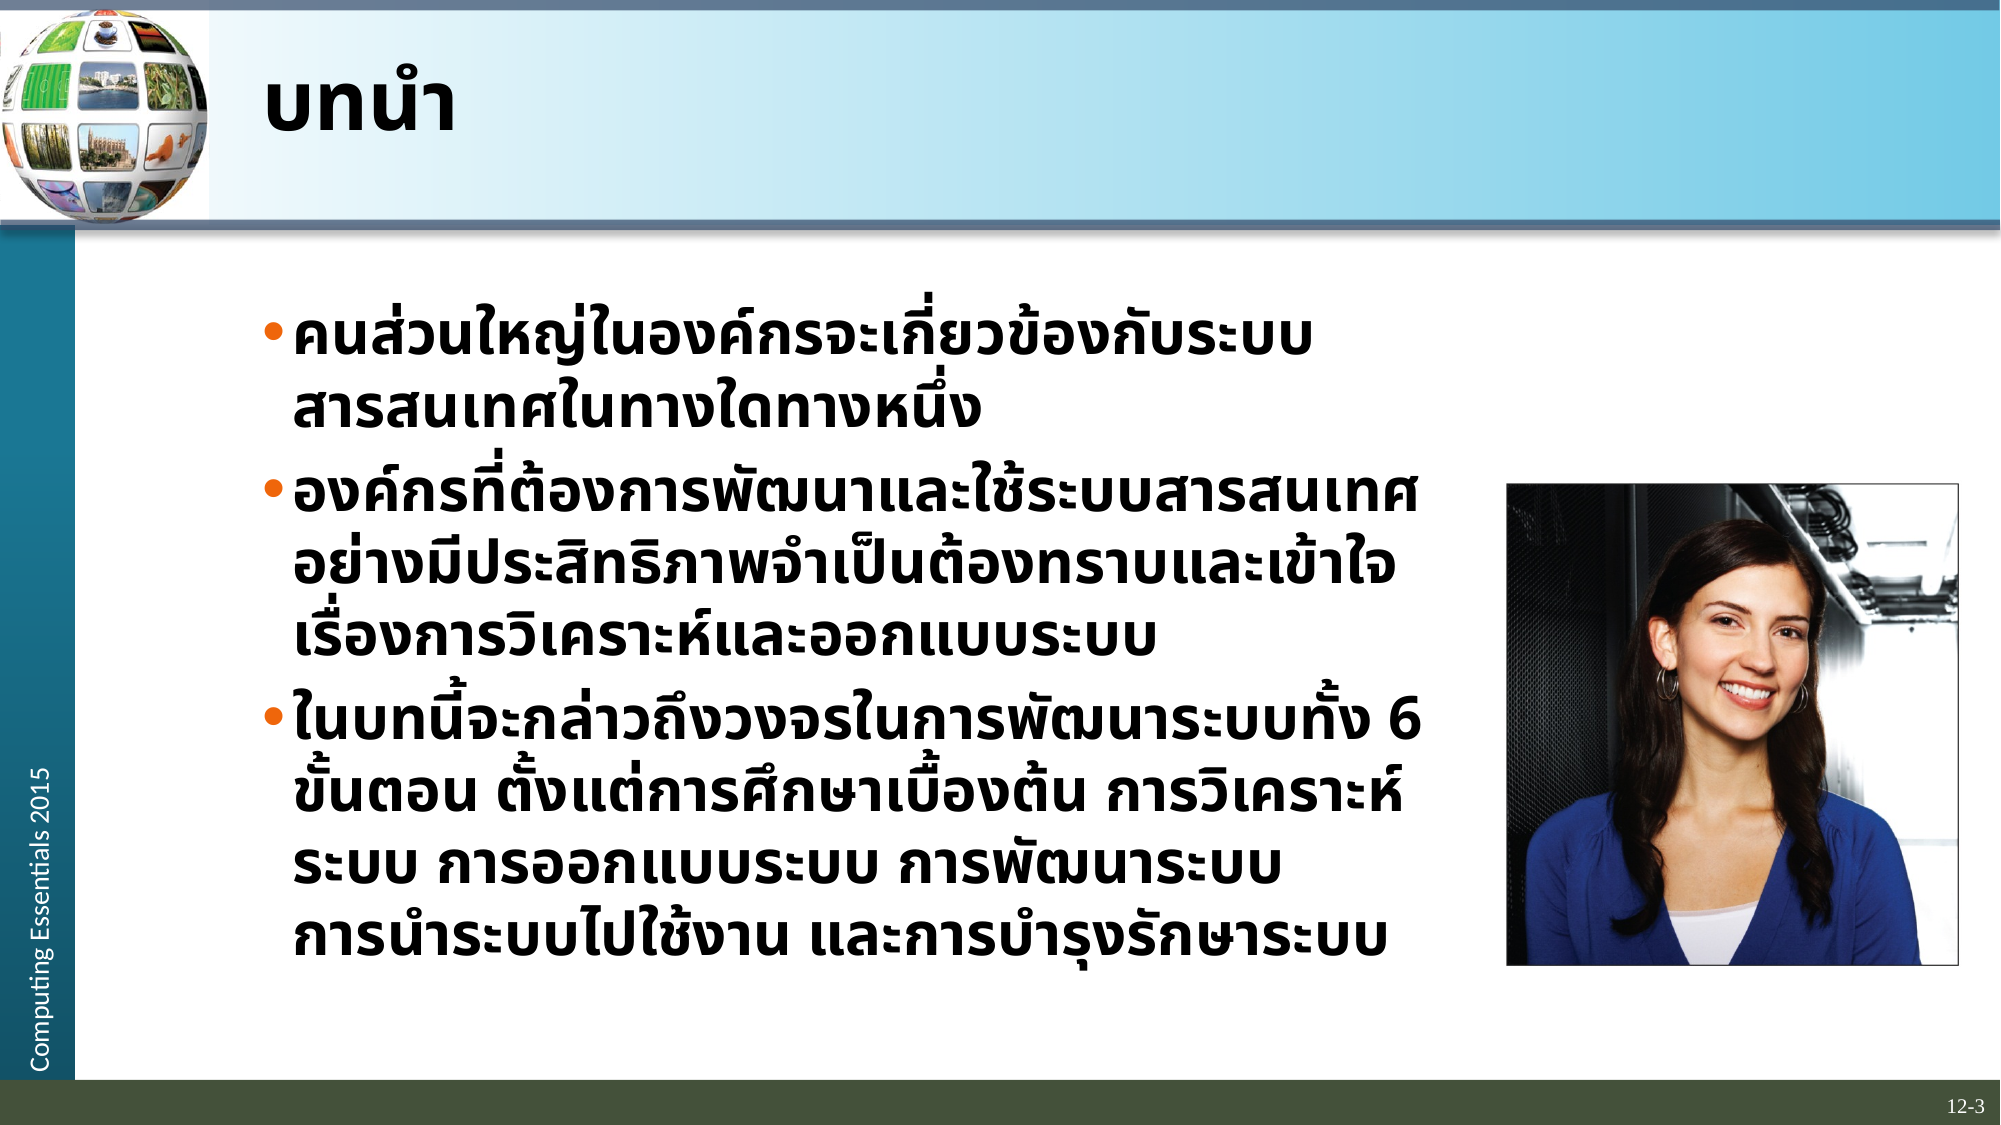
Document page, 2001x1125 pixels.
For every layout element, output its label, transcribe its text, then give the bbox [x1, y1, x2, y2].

picture [1503, 480, 1962, 969]
list คนส่วนใหญ่ในองค์กรจะเกี่ยวข้องกับระบบสารสนเทศในทางใดทางหนึ่ง องค์กรที่ต้องการพัฒนาและใช้ระบบสารสนเทศอย่างมีประสิทธิภาพจำเป็นต้องทราบและเข้าใจเรื่องการวิเคราะห์และออกแบบระบบ ในบทนี้จะกล่าวถึงวงจรในการพัฒนาระบบทั้ง 6 ขั้นตอน ตั้งแต่การศึกษาเบื้องต้น การวิเคราะห์ระบบ การออกแบบระบบ การพัฒนาระบบ การนำระบบไปใช้งาน และการบำรุงรักษาระบบ [247, 287, 1446, 995]
title บทนำ [247, 0, 1985, 195]
picture [0, 11, 210, 219]
